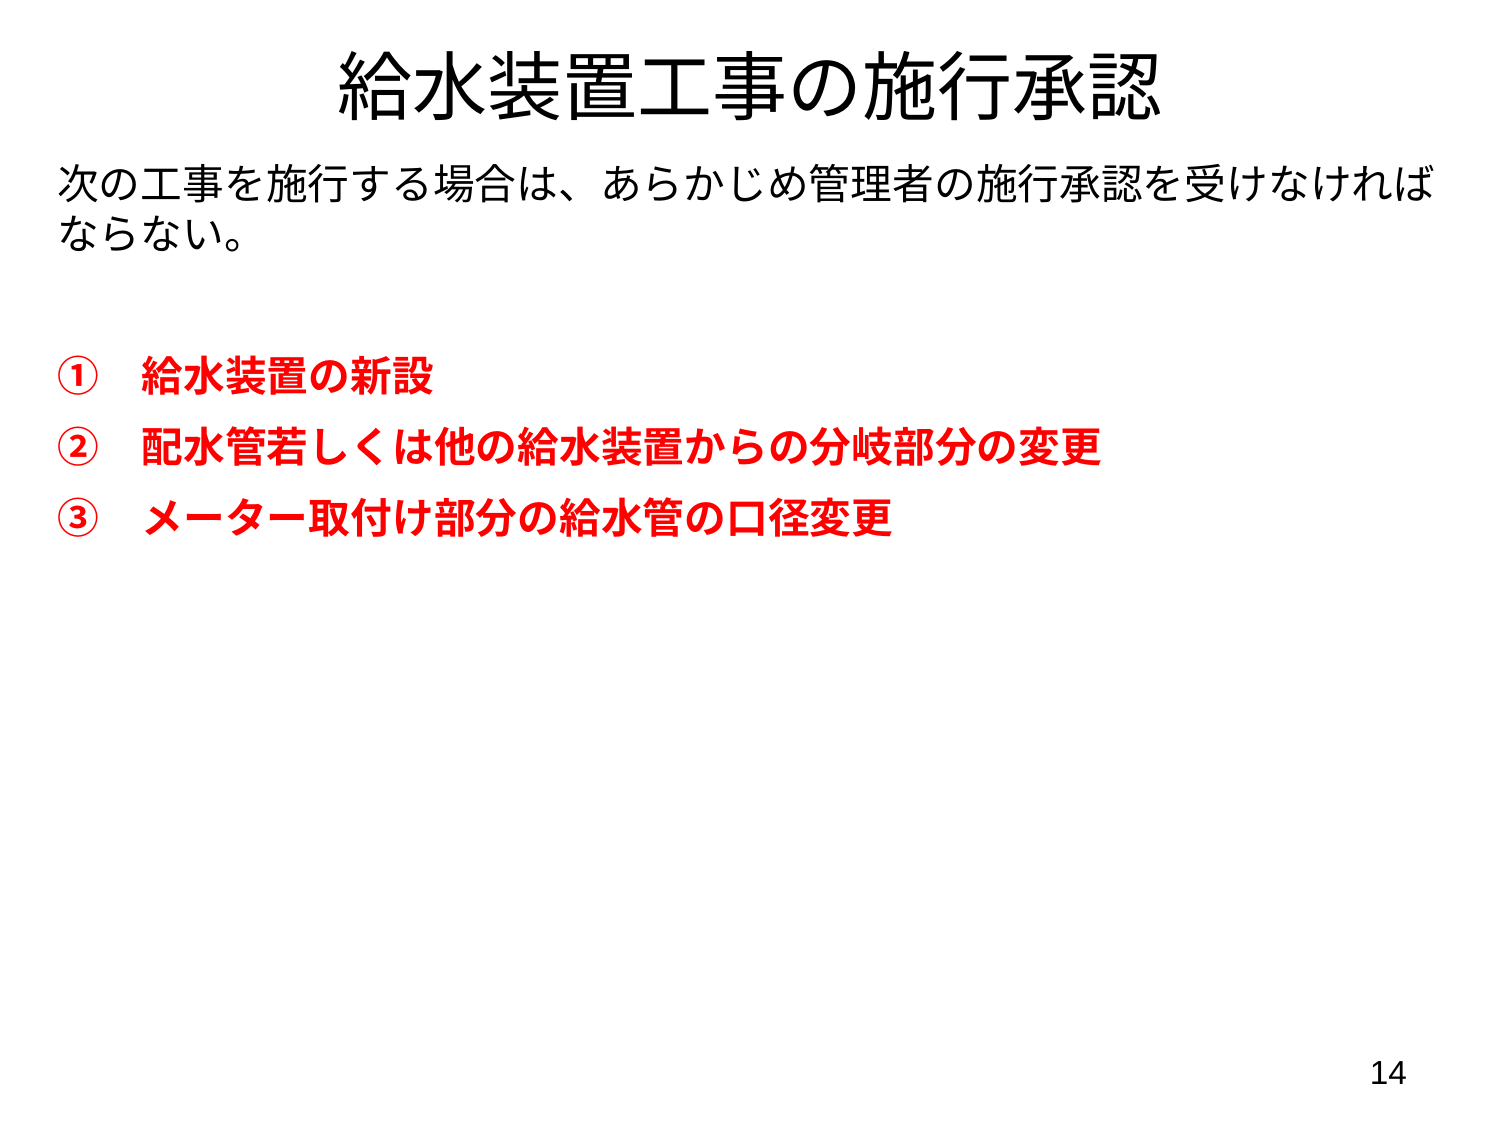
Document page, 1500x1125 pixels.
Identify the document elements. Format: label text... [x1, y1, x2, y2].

text_box 13 [1084, 1041, 1422, 1102]
text_box 次の工事を施行する場合は、あらかじめ管理者の施行承認を受けなければならない。 給水装置の新設 配水管若しくは他の給水装置からの分岐部分の変更 メーター取付け部分の給水管の口径変更 [42, 150, 1461, 549]
text_box 給水装置工事の施行承認 [41, 32, 1459, 183]
